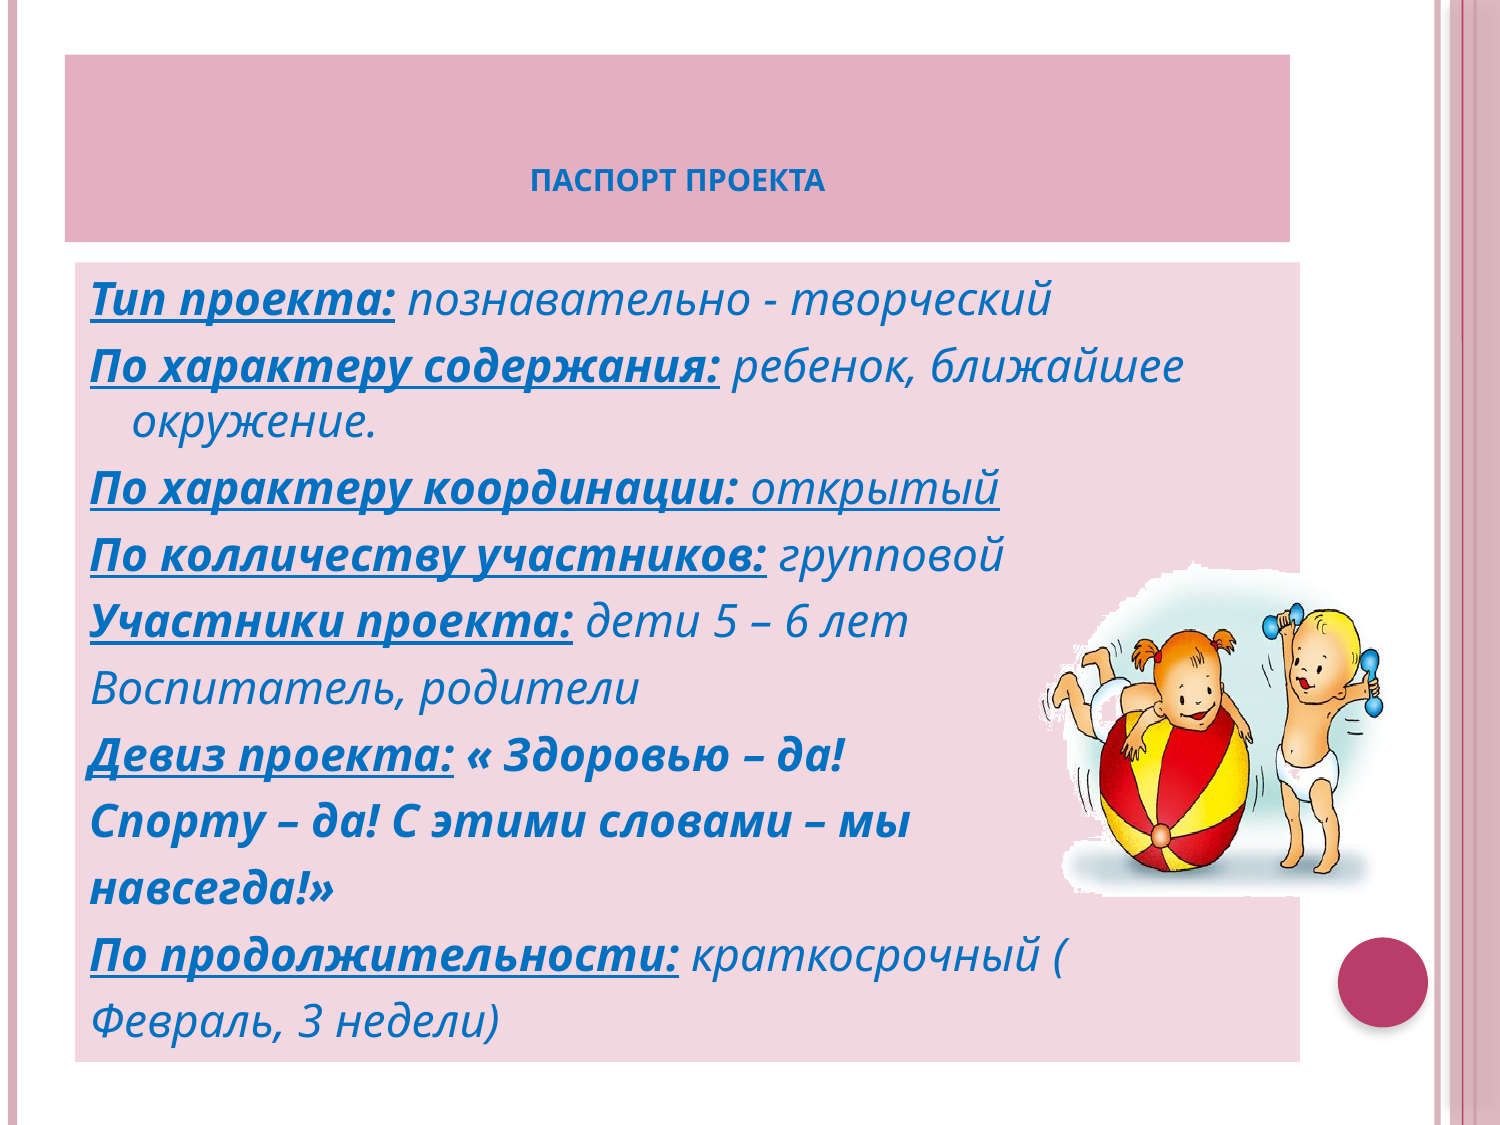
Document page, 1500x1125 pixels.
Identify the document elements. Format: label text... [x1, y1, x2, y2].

list Тип проекта: познавательно - творческий По характеру содержания: ребенок, ближайшее окружение. По характеру координации: открытый По колличеству участников: групповой Участники проекта: дети 5 – 6 лет Воспитатель, родители Девиз проекта: « Здоровью – да! Спорту – да! С этими словами – мы навсегда!» По продолжительности: краткосрочный ( Февраль, 3 недели) [75, 262, 1300, 1062]
picture [1030, 550, 1407, 926]
title Паспорт проекта [64, 54, 1290, 243]
